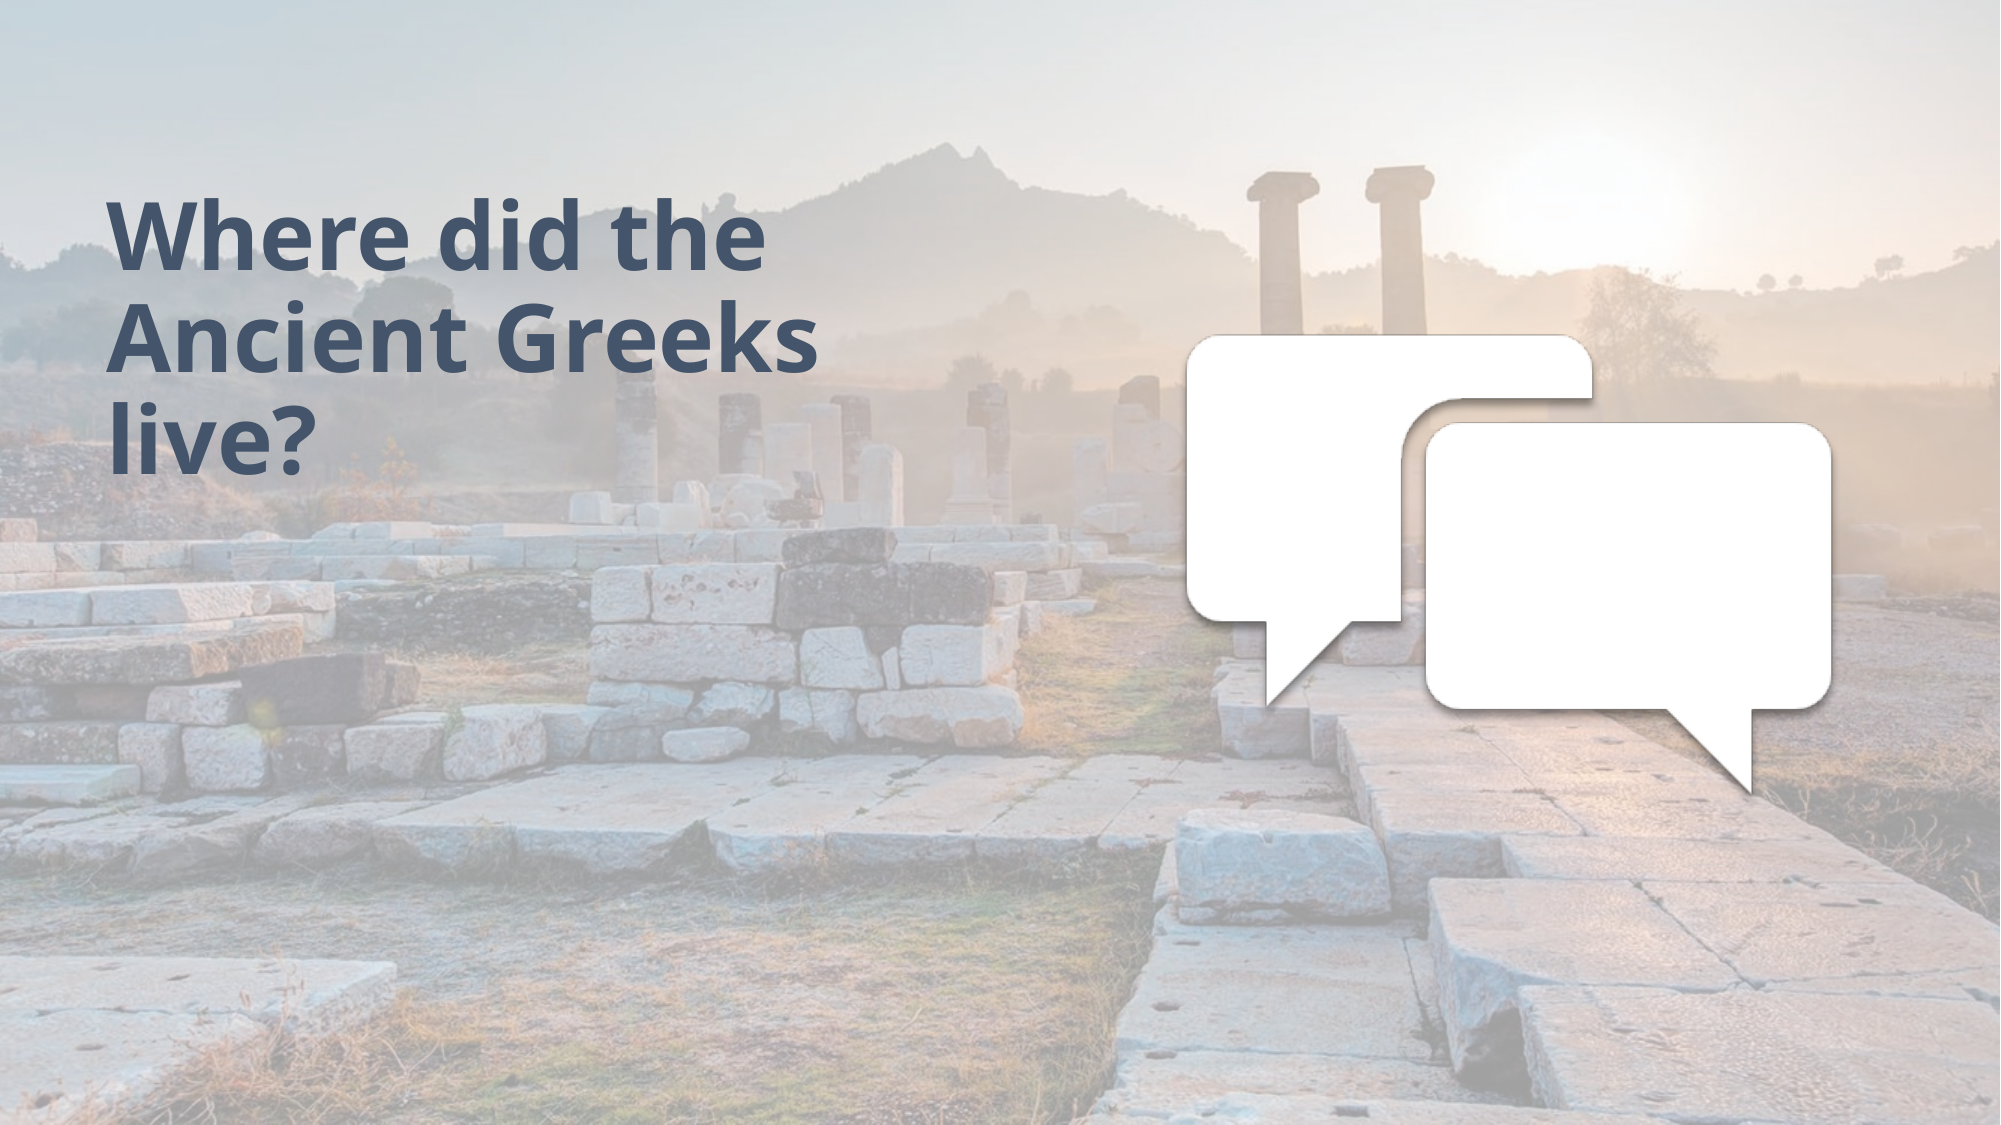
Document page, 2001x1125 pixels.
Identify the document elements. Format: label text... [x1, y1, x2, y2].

picture [1126, 179, 1892, 946]
title Where did the Ancient Greeks live? [91, 180, 1030, 496]
